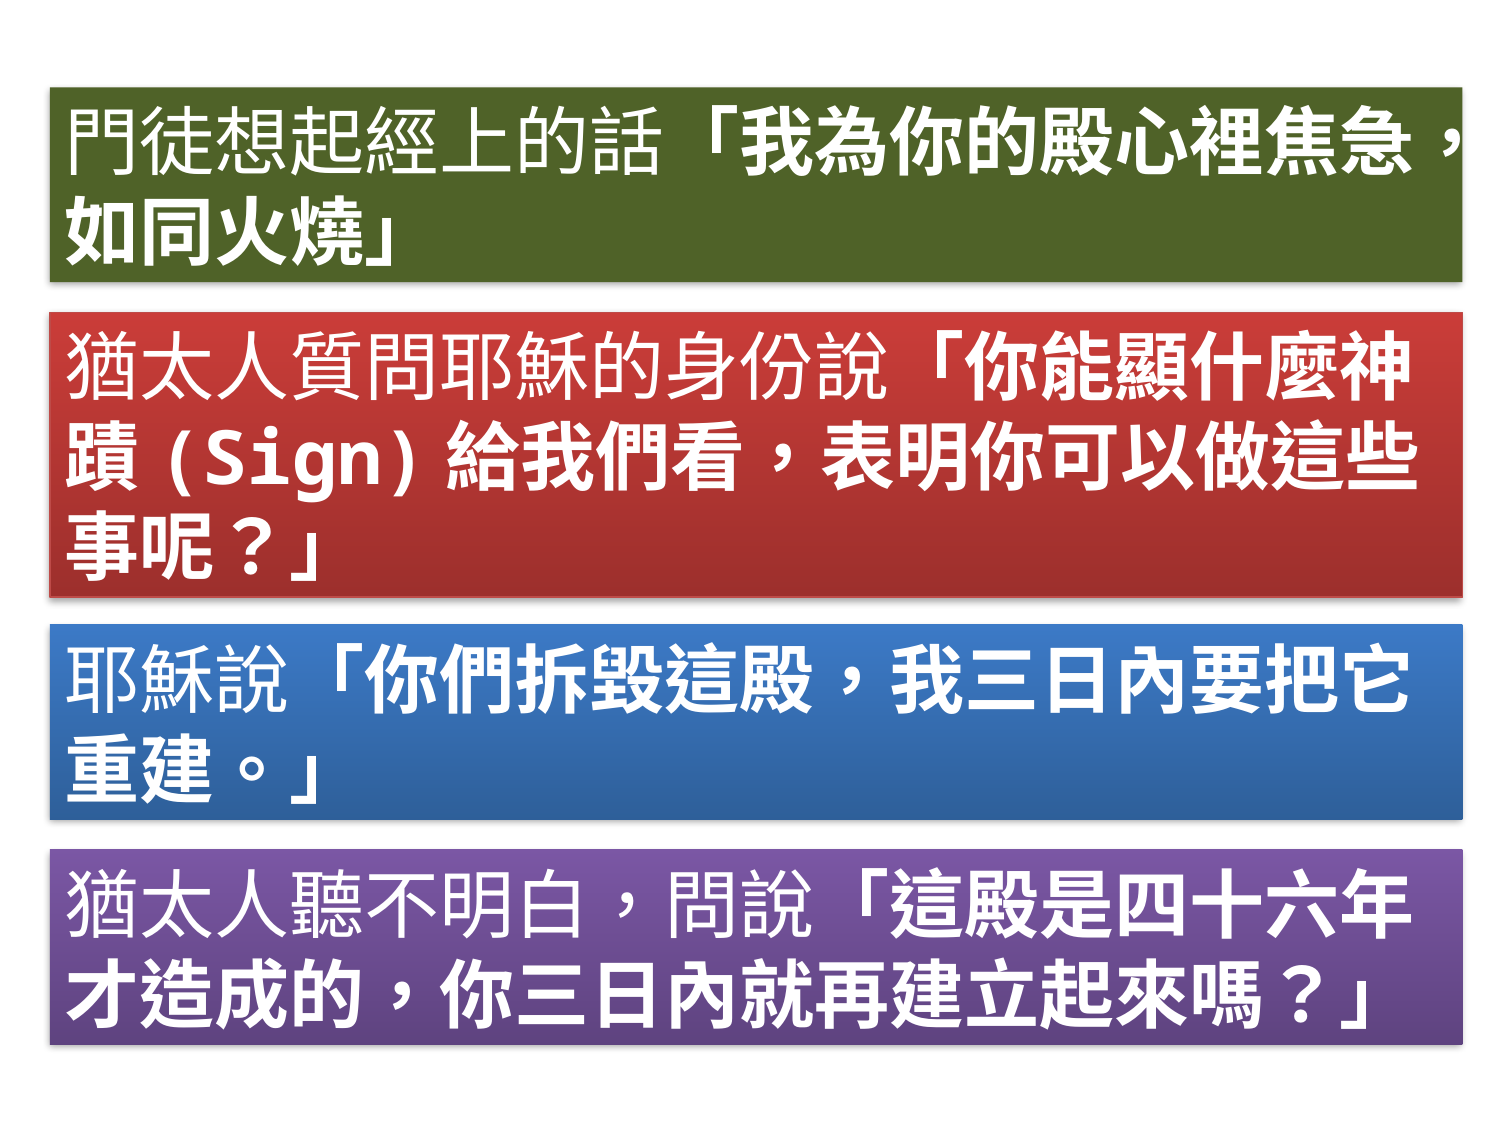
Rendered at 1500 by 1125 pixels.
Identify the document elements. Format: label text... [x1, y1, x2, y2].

text_box 猶太人質問耶穌的身份說「你能顯什麼神蹟(Sign)給我們看，表明你可以做這些事呢？」 [49, 312, 1463, 598]
text_box 耶穌說「你們拆毀這殿，我三日內要把它重建。」 [49, 624, 1463, 820]
text_box 猶太人聽不明白，問說「這殿是四十六年才造成的，你三日內就再建立起來嗎？」 [49, 849, 1463, 1045]
text_box 門徒想起經上的話「我為你的殿心裡焦急，如同火燒」 [49, 87, 1463, 283]
